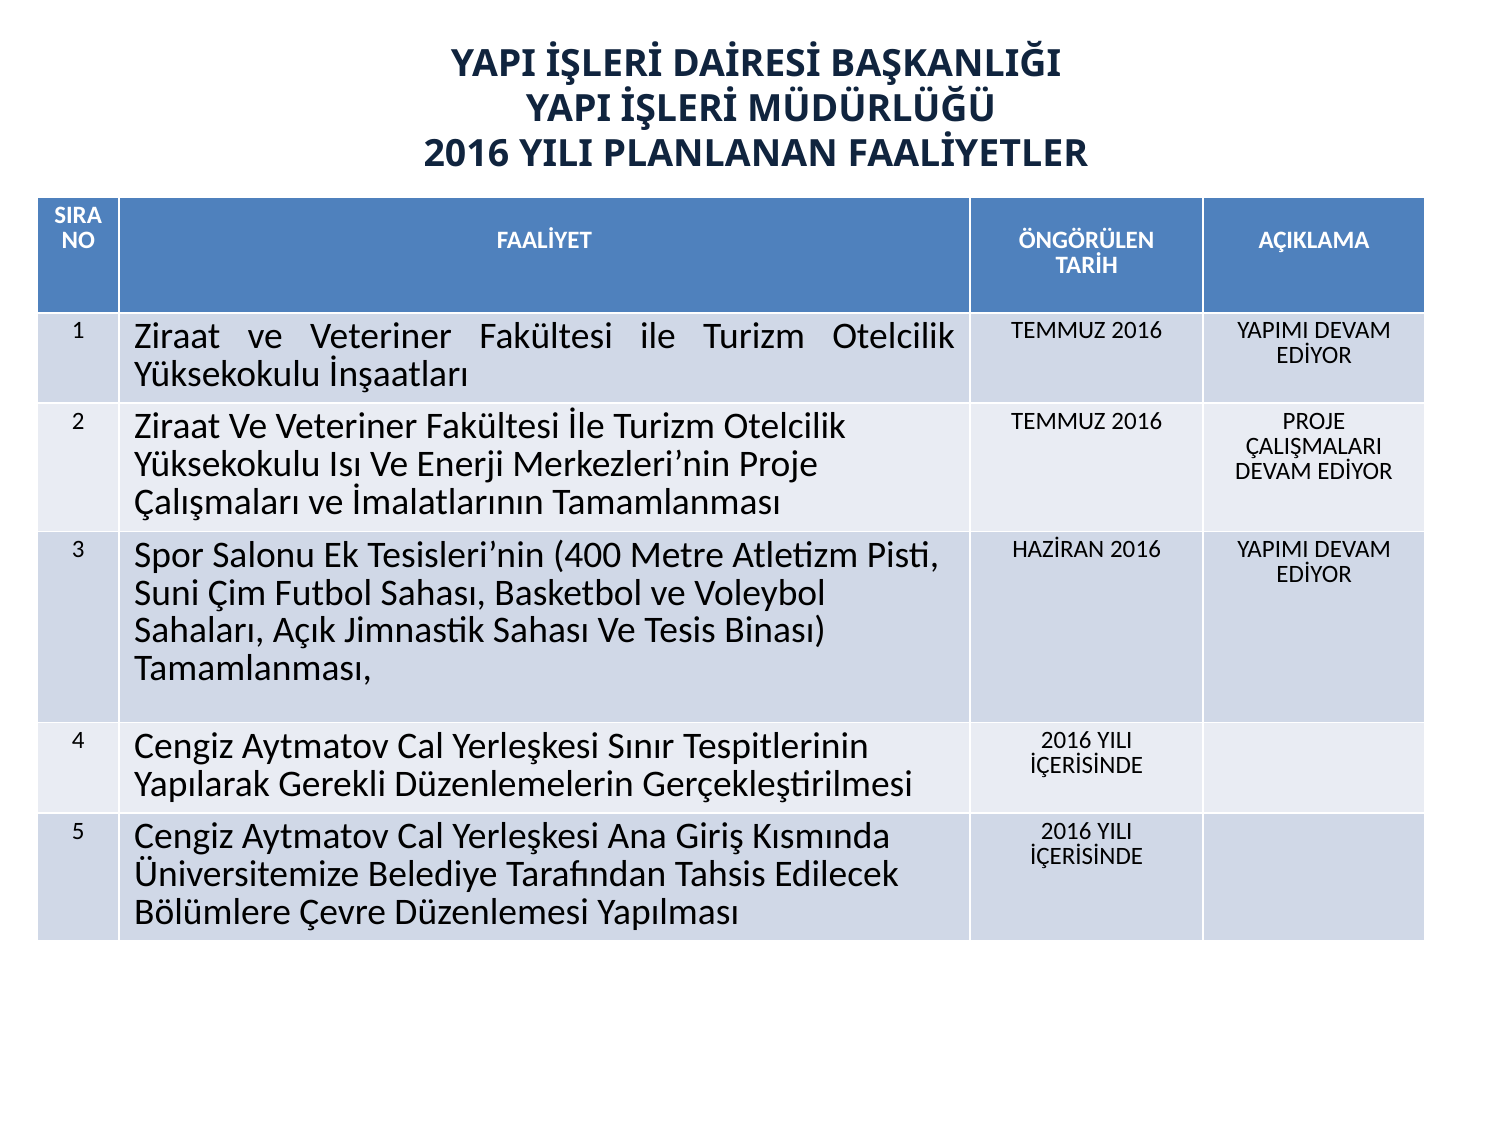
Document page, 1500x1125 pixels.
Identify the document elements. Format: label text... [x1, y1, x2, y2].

table_cell 3 [38, 532, 118, 722]
table_cell 2016 YILI İÇERİSİNDE [971, 814, 1202, 940]
table_cell [1204, 814, 1424, 940]
table_cell PROJE ÇALIŞMALARI DEVAM EDİYOR [1204, 404, 1424, 531]
table_cell Cengiz Aytmatov Cal Yerleşkesi Ana Giriş Kısmında Üniversitemize Belediye Tarafından Tahsis Edilecek Bölümlere Çevre Düzenlemesi Yapılması [120, 814, 969, 940]
table_cell 1 [38, 314, 118, 402]
table_cell [1204, 723, 1424, 812]
table_header SIRA NO [38, 198, 118, 312]
table_cell TEMMUZ 2016 [971, 314, 1202, 402]
table_cell YAPIMI DEVAM EDİYOR [1204, 532, 1424, 722]
title YAPI İŞLERİ DAİRESİ BAŞKANLIĞI YAPI İŞLERİ MÜDÜRLÜĞÜ 2016 YILI PLANLANAN FAALİYETLER [75, 50, 1438, 182]
table_cell 5 [38, 814, 118, 940]
table_cell YAPIMI DEVAM EDİYOR [1204, 314, 1424, 402]
table_cell TEMMUZ 2016 [971, 404, 1202, 531]
table_cell Ziraat ve Veteriner Fakültesi ile Turizm Otelcilik Yüksekokulu İnşaatları [120, 314, 969, 402]
table_header ÖNGÖRÜLEN TARİH [971, 198, 1202, 312]
table_header FAALİYET [120, 198, 969, 312]
table_cell HAZİRAN 2016 [971, 532, 1202, 722]
table_cell Spor Salonu Ek Tesisleri’nin (400 Metre Atletizm Pisti, Suni Çim Futbol Sahası, Basketbol ve Voleybol Sahaları, Açık Jimnastik Sahası Ve Tesis Binası) Tamamlanması, [120, 532, 969, 722]
table_cell 2016 YILI İÇERİSİNDE [971, 723, 1202, 812]
table_cell 2 [38, 404, 118, 531]
table_header AÇIKLAMA [1204, 198, 1424, 312]
table_cell 4 [38, 723, 118, 812]
table_cell Cengiz Aytmatov Cal Yerleşkesi Sınır Tespitlerinin Yapılarak Gerekli Düzenlemelerin Gerçekleştirilmesi [120, 723, 969, 812]
table_cell Ziraat Ve Veteriner Fakültesi İle Turizm Otelcilik Yüksekokulu Isı Ve Enerji Merkezleri’nin Proje Çalışmaları ve İmalatlarının Tamamlanması [120, 404, 969, 531]
